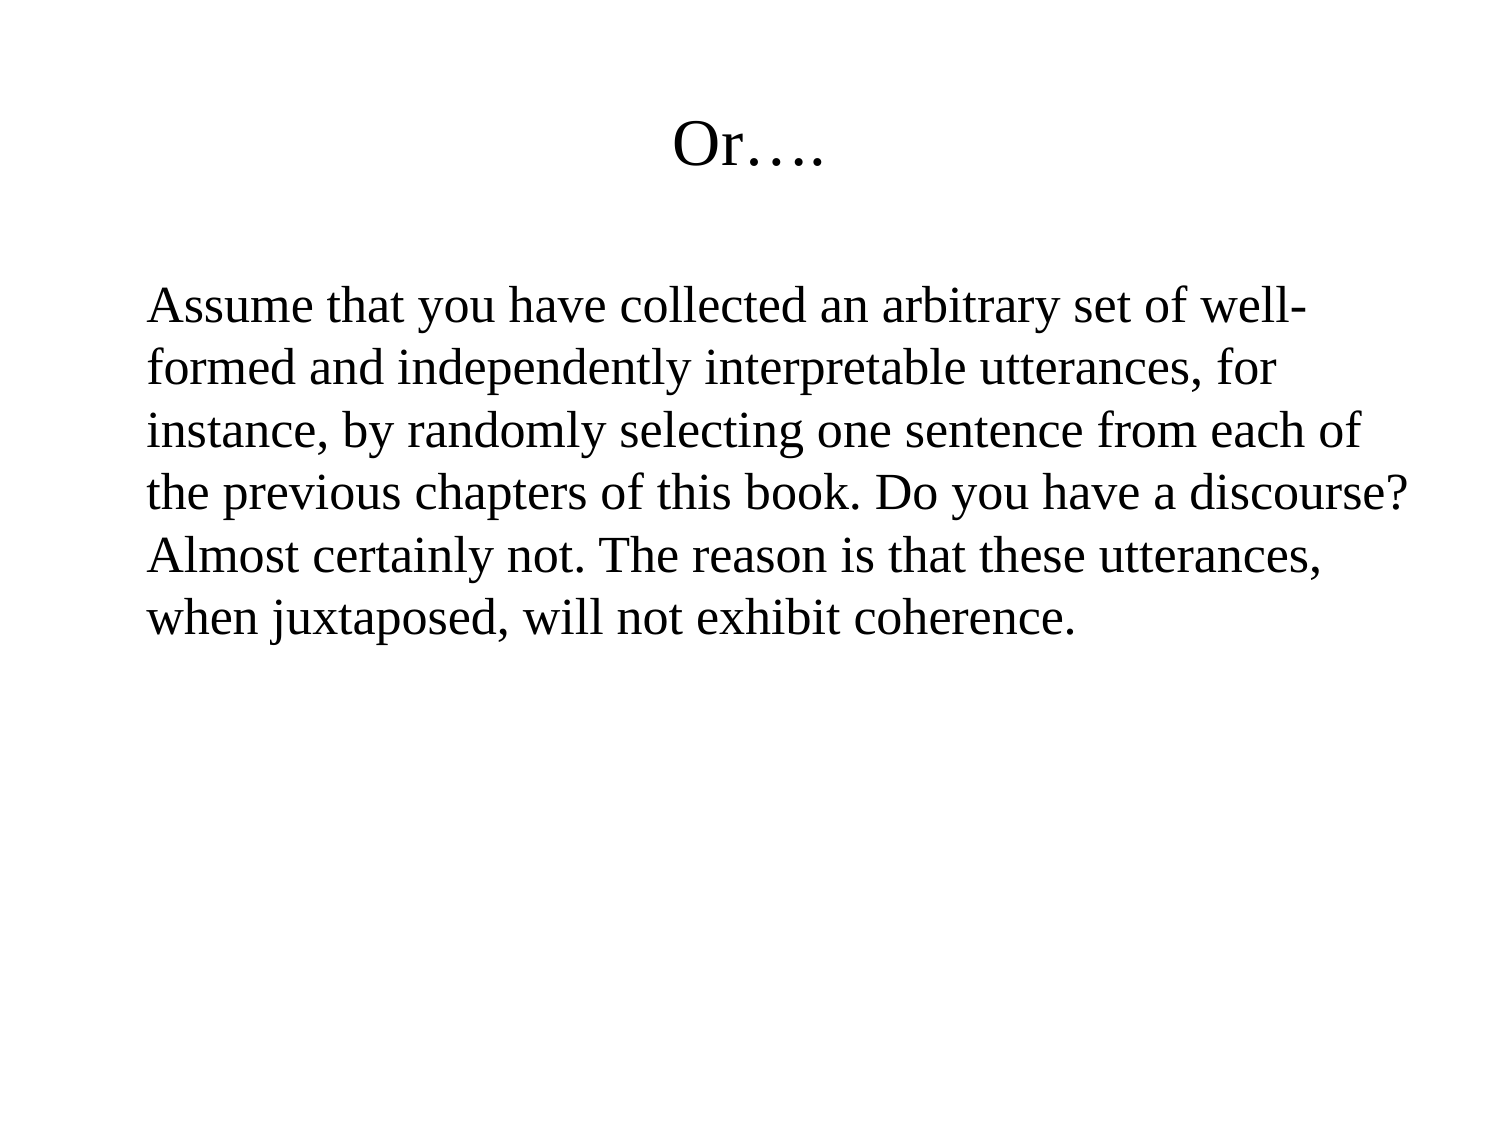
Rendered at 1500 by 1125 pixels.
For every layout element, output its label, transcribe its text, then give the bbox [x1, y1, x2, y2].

title Or…. [74, 44, 1426, 233]
list Assume that you have collected an arbitrary set of well-formed and independently interpretable utterances, for instance, by randomly selecting one sentence from each of the previous chapters of this book. Do you have a discourse? Almost certainly not. The reason is that these utterances, when juxtaposed, will not exhibit coherence. [74, 262, 1426, 1006]
